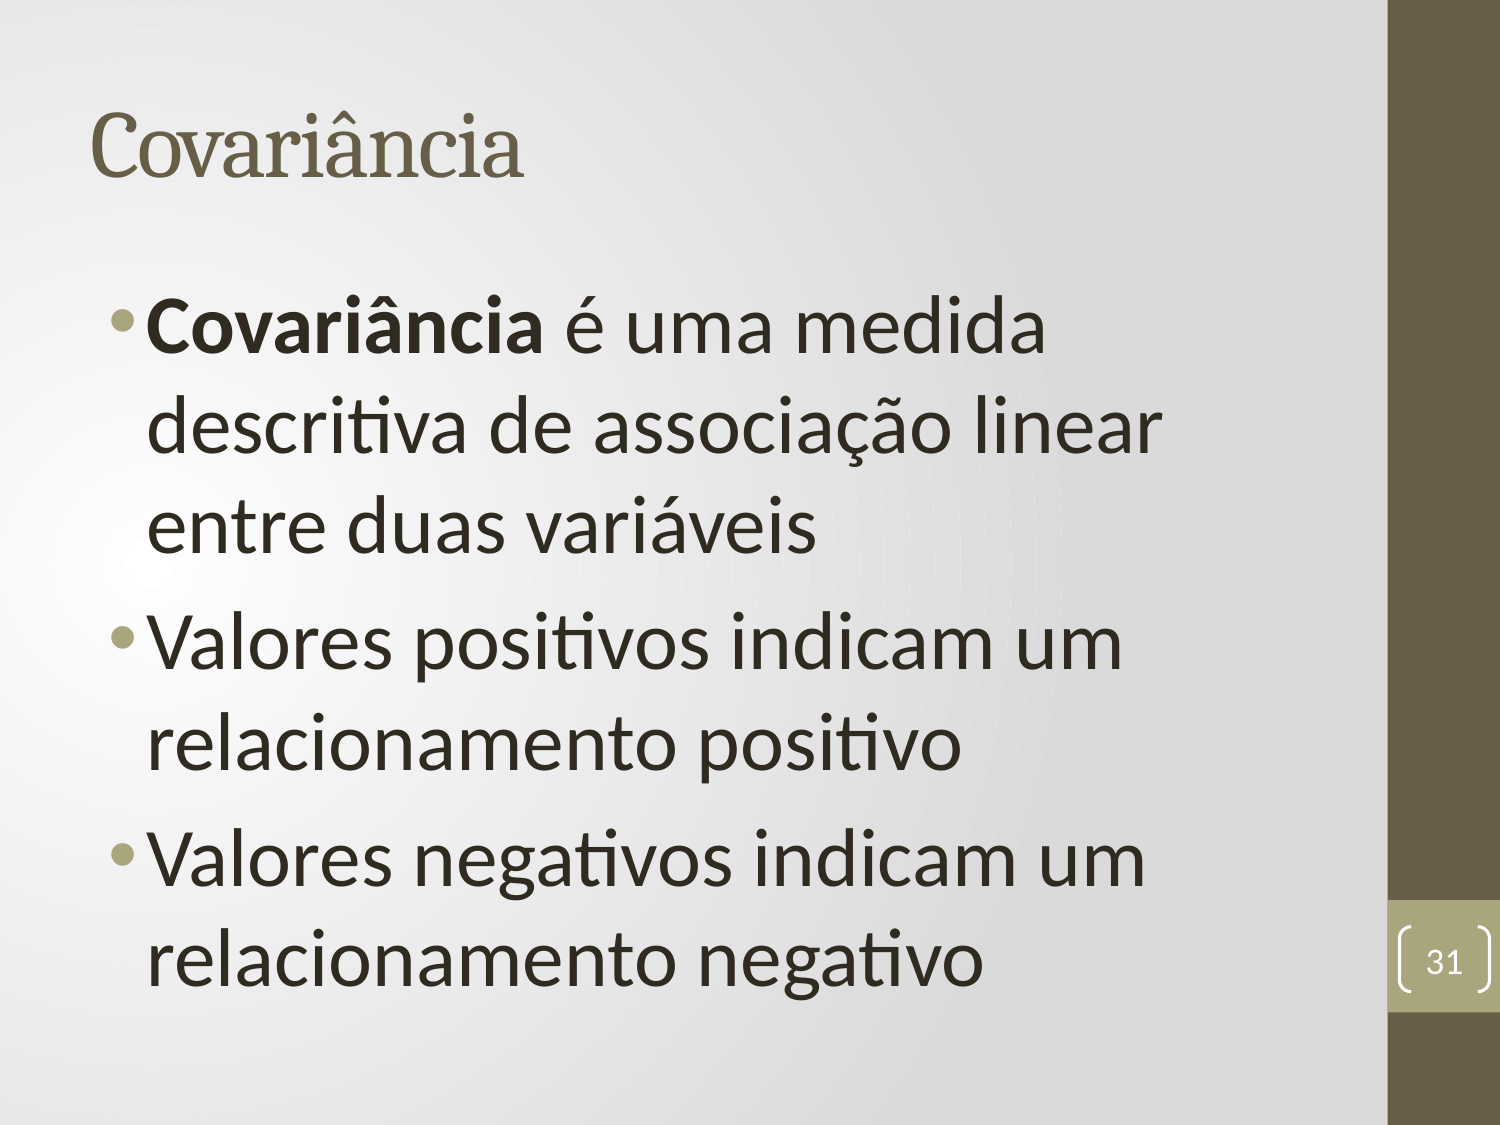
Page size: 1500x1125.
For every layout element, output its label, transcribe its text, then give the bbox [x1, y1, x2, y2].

list Covariância é uma medida descritiva de associação linear entre duas variáveis Valores positivos indicam um relacionamento positivo Valores negativos indicam um relacionamento negativo [75, 262, 1325, 1050]
title Covariância [75, 45, 1325, 233]
slide_number 31 [1397, 925, 1492, 994]
